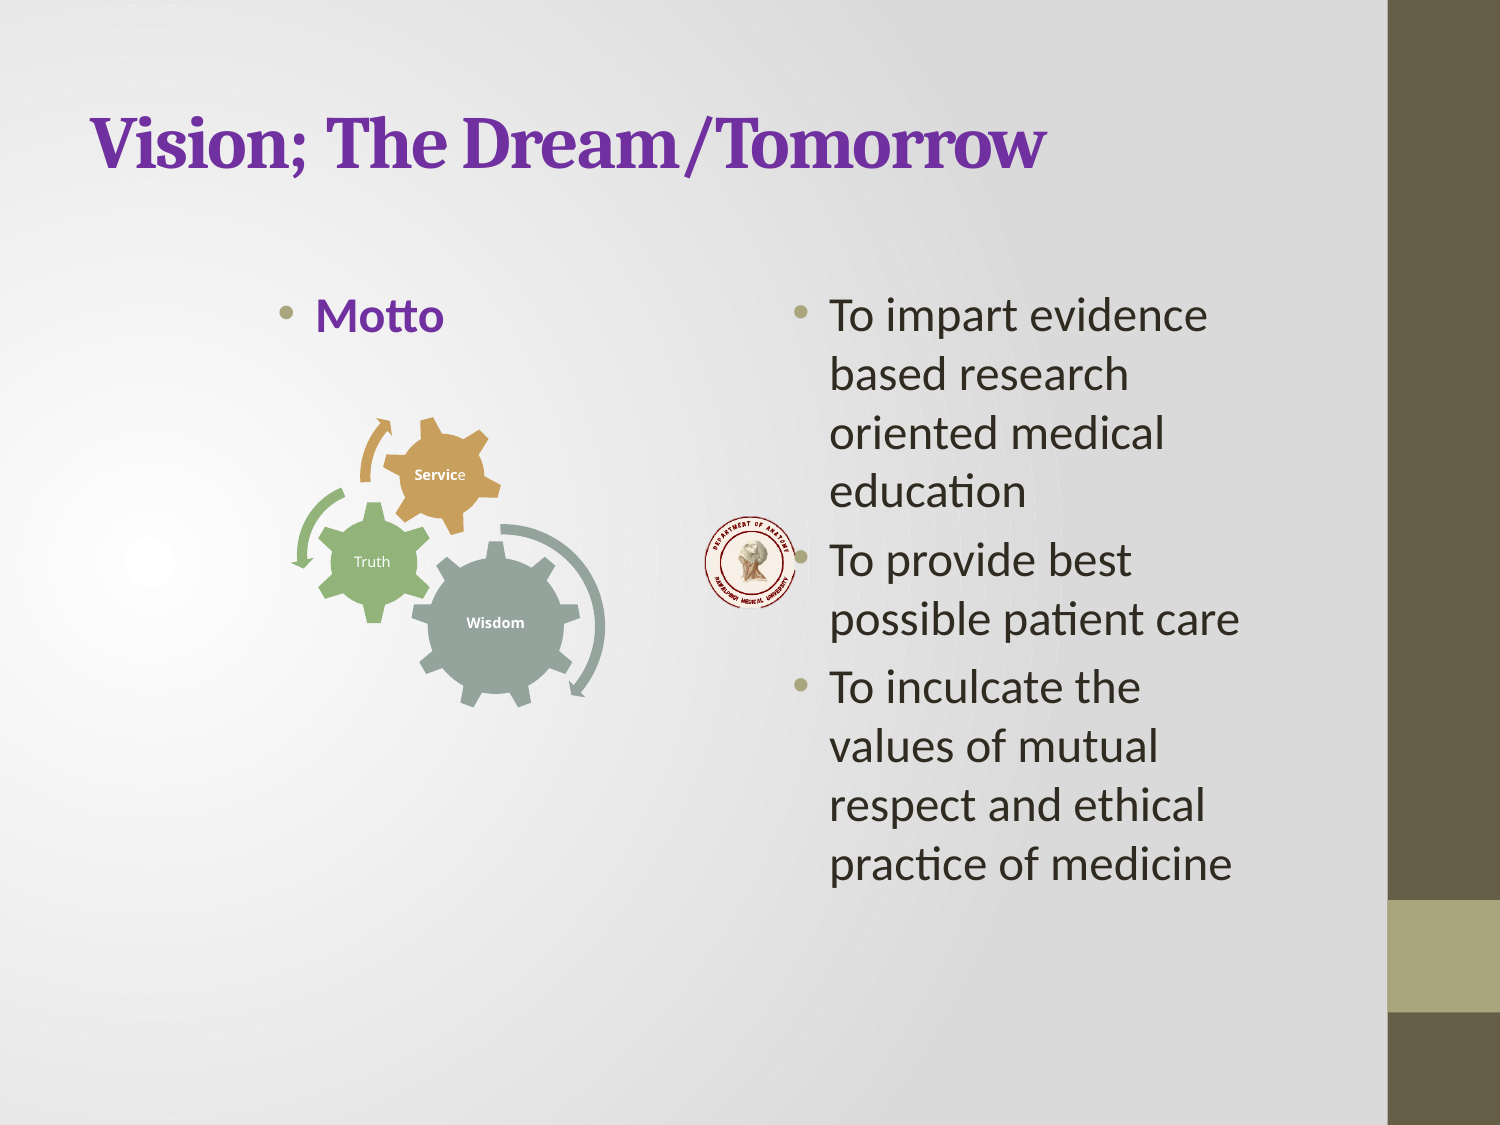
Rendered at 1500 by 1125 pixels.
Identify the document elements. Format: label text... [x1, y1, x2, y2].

picture [692, 504, 808, 620]
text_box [271, 311, 582, 802]
list Motto [243, 275, 751, 1005]
list To impart evidence based research oriented medical education To provide best possible patient care To inculcate the values of mutual respect and ethical practice of medicine [758, 275, 1257, 1005]
title Vision; The Dream/Tomorrow [75, 45, 1325, 233]
